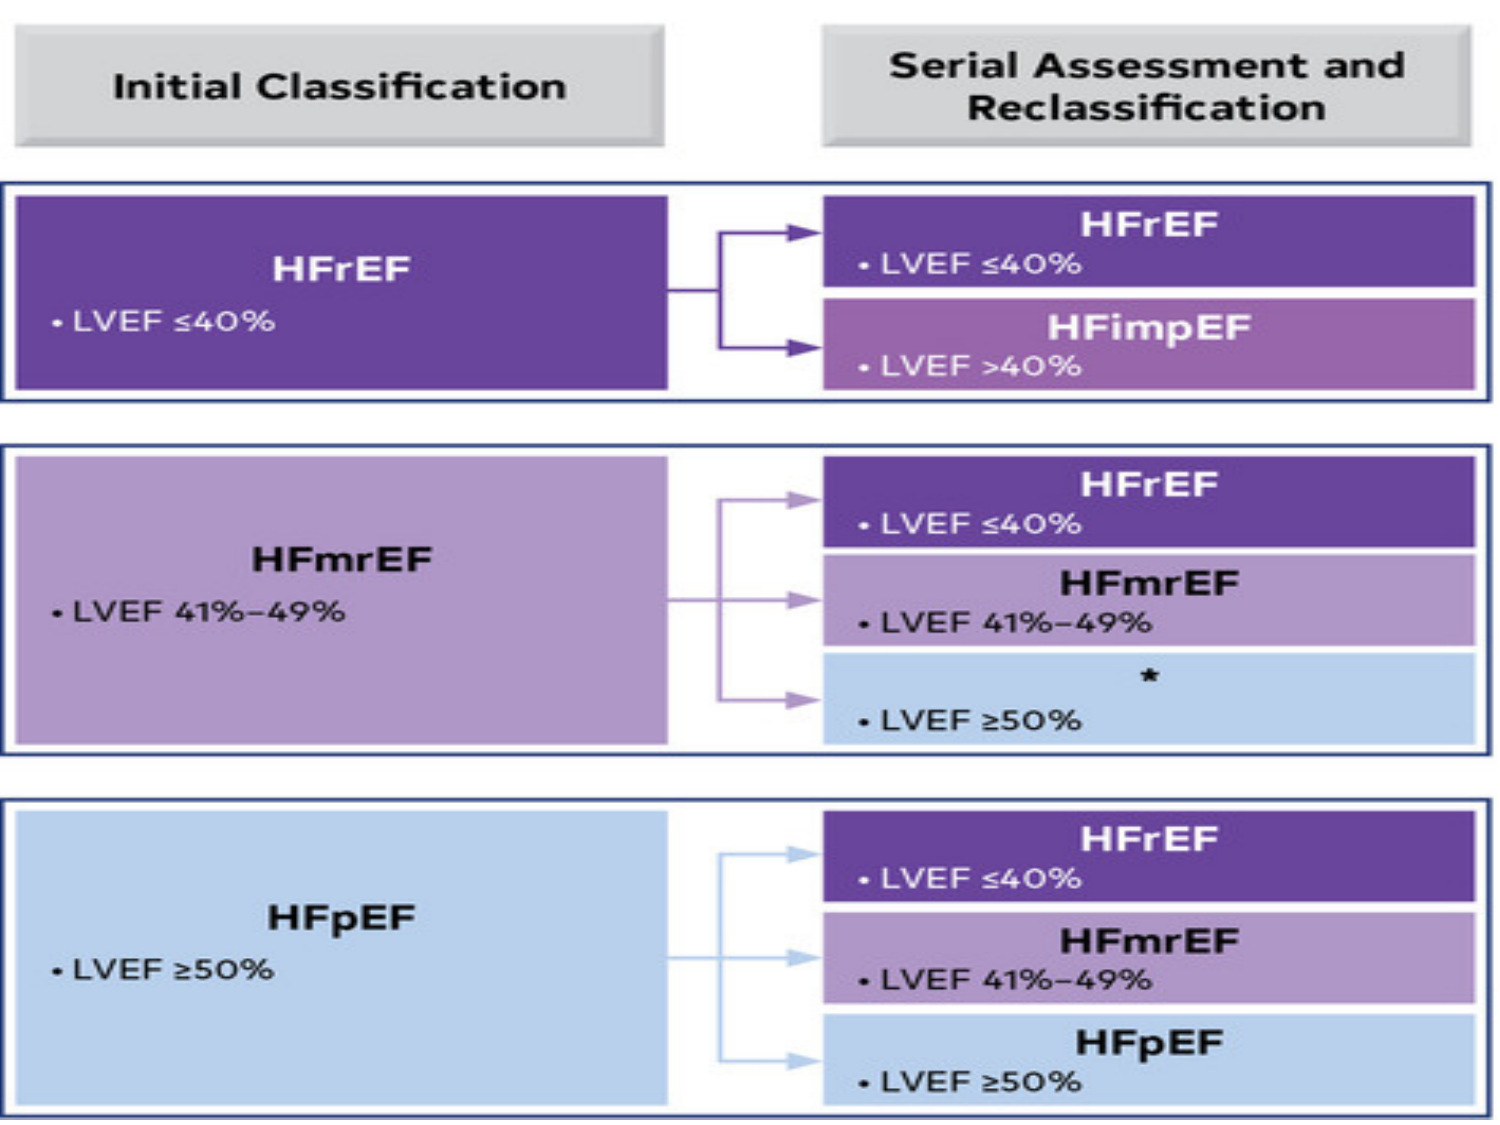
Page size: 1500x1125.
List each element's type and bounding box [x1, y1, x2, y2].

list [0, 18, 1497, 1121]
